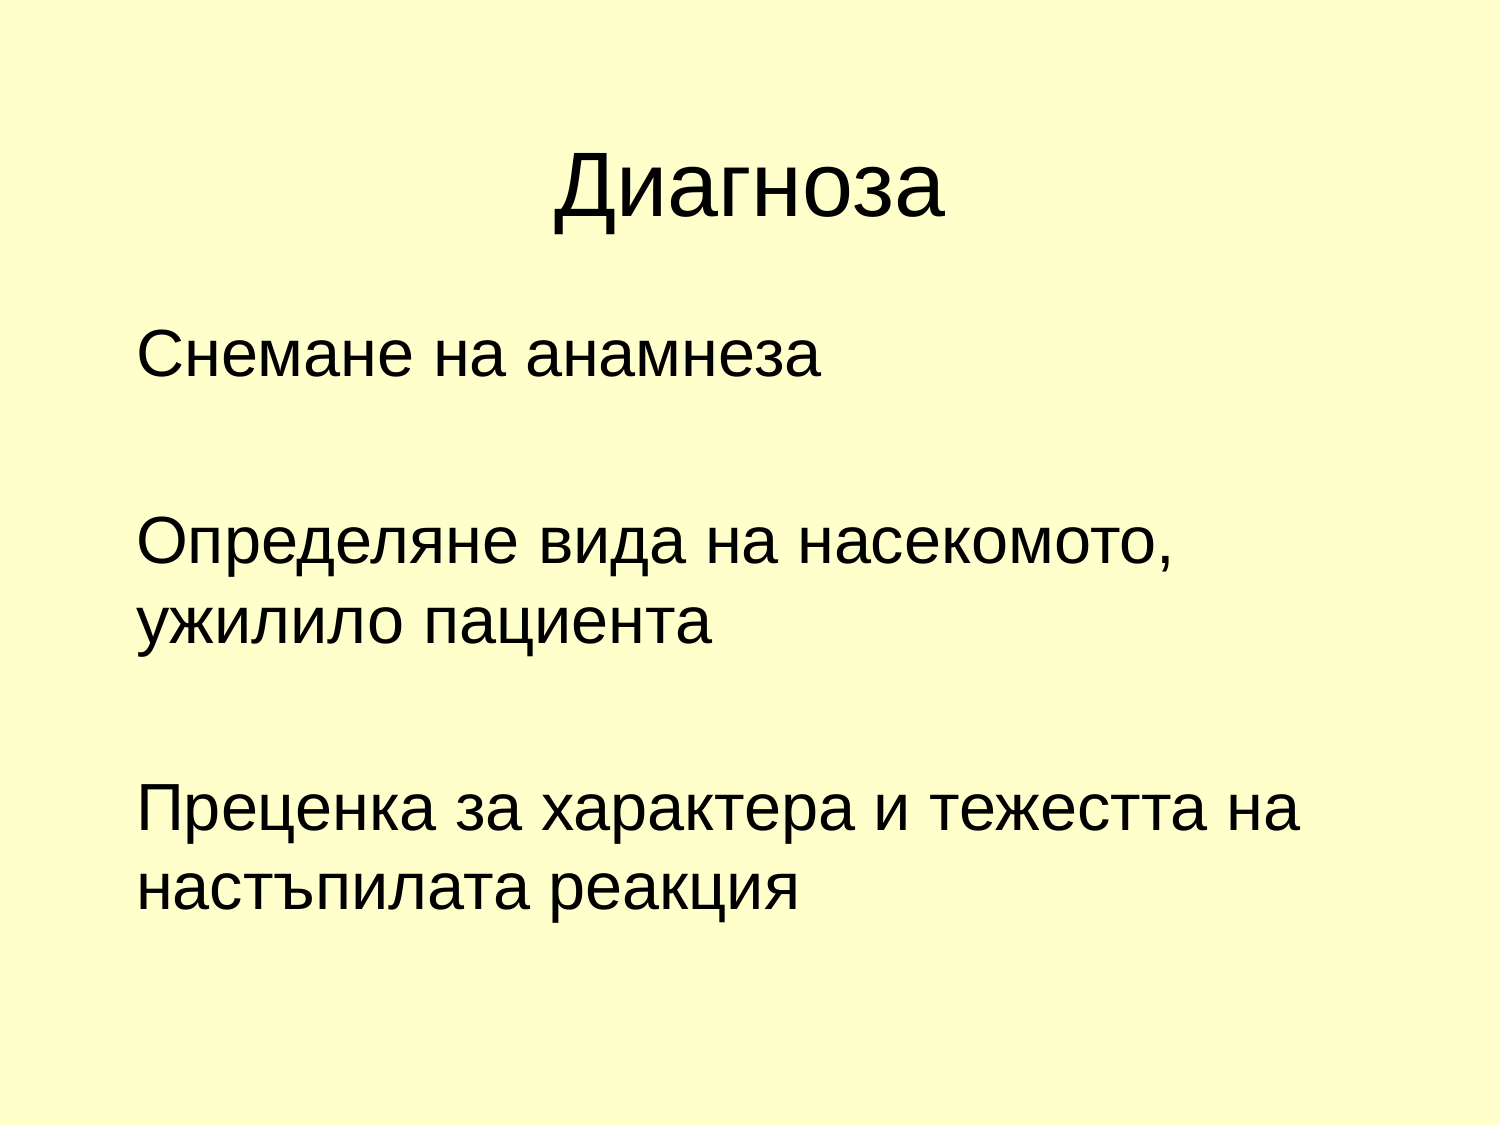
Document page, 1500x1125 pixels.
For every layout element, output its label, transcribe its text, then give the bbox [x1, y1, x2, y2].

list Снемане на анамнеза Определяне вида на насекомото, ужилило пациента Преценка за характера и тежестта на настъпилата реакция [64, 302, 1447, 1045]
title Диагноза [75, 115, 1425, 244]
